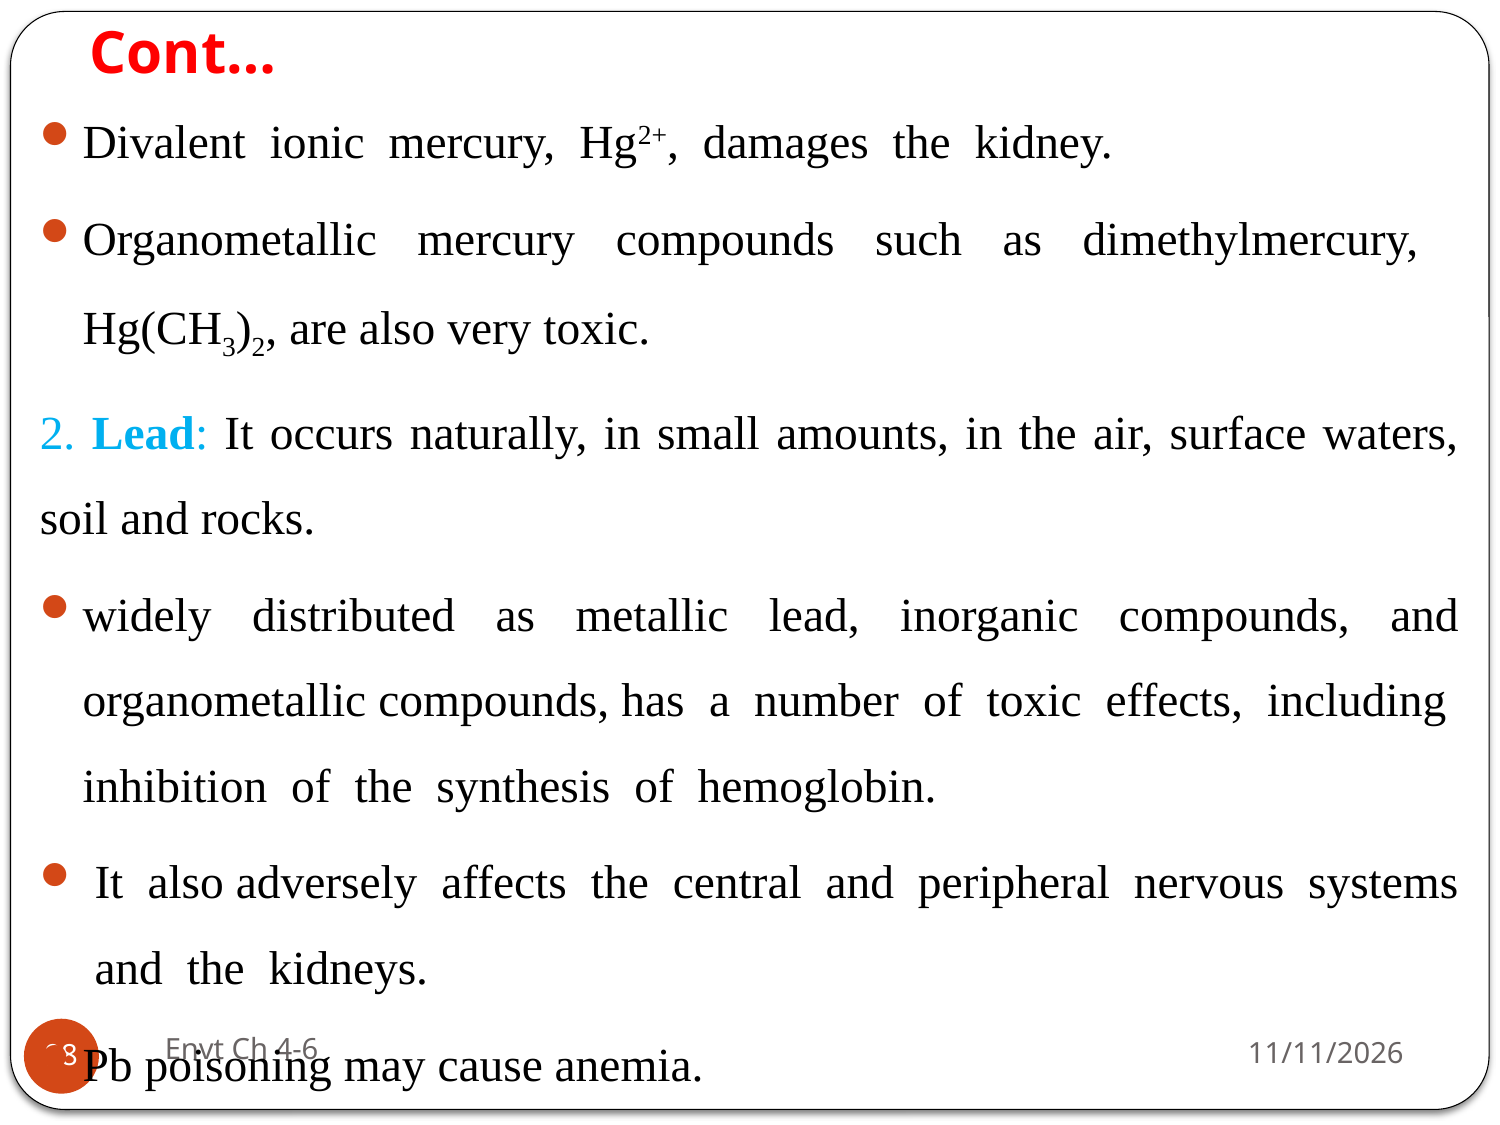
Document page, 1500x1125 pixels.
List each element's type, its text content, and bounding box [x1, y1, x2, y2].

list Divalent ionic mercury, Hg2+, damages the kidney. Organometallic mercury compounds such as dimethylmercury, Hg(CH3)2, are also very toxic. 2. Lead: It occurs naturally, in small amounts, in the air, surface waters, soil and rocks. widely distributed as metallic lead, inorganic compounds, and organometallic compounds, has a number of toxic effects, including inhibition of the synthesis of hemoglobin. It also adversely affects the central and peripheral nervous systems and the kidneys. Pb poisoning may cause anemia. [24, 75, 1475, 1100]
title Cont… [75, 12, 1425, 75]
